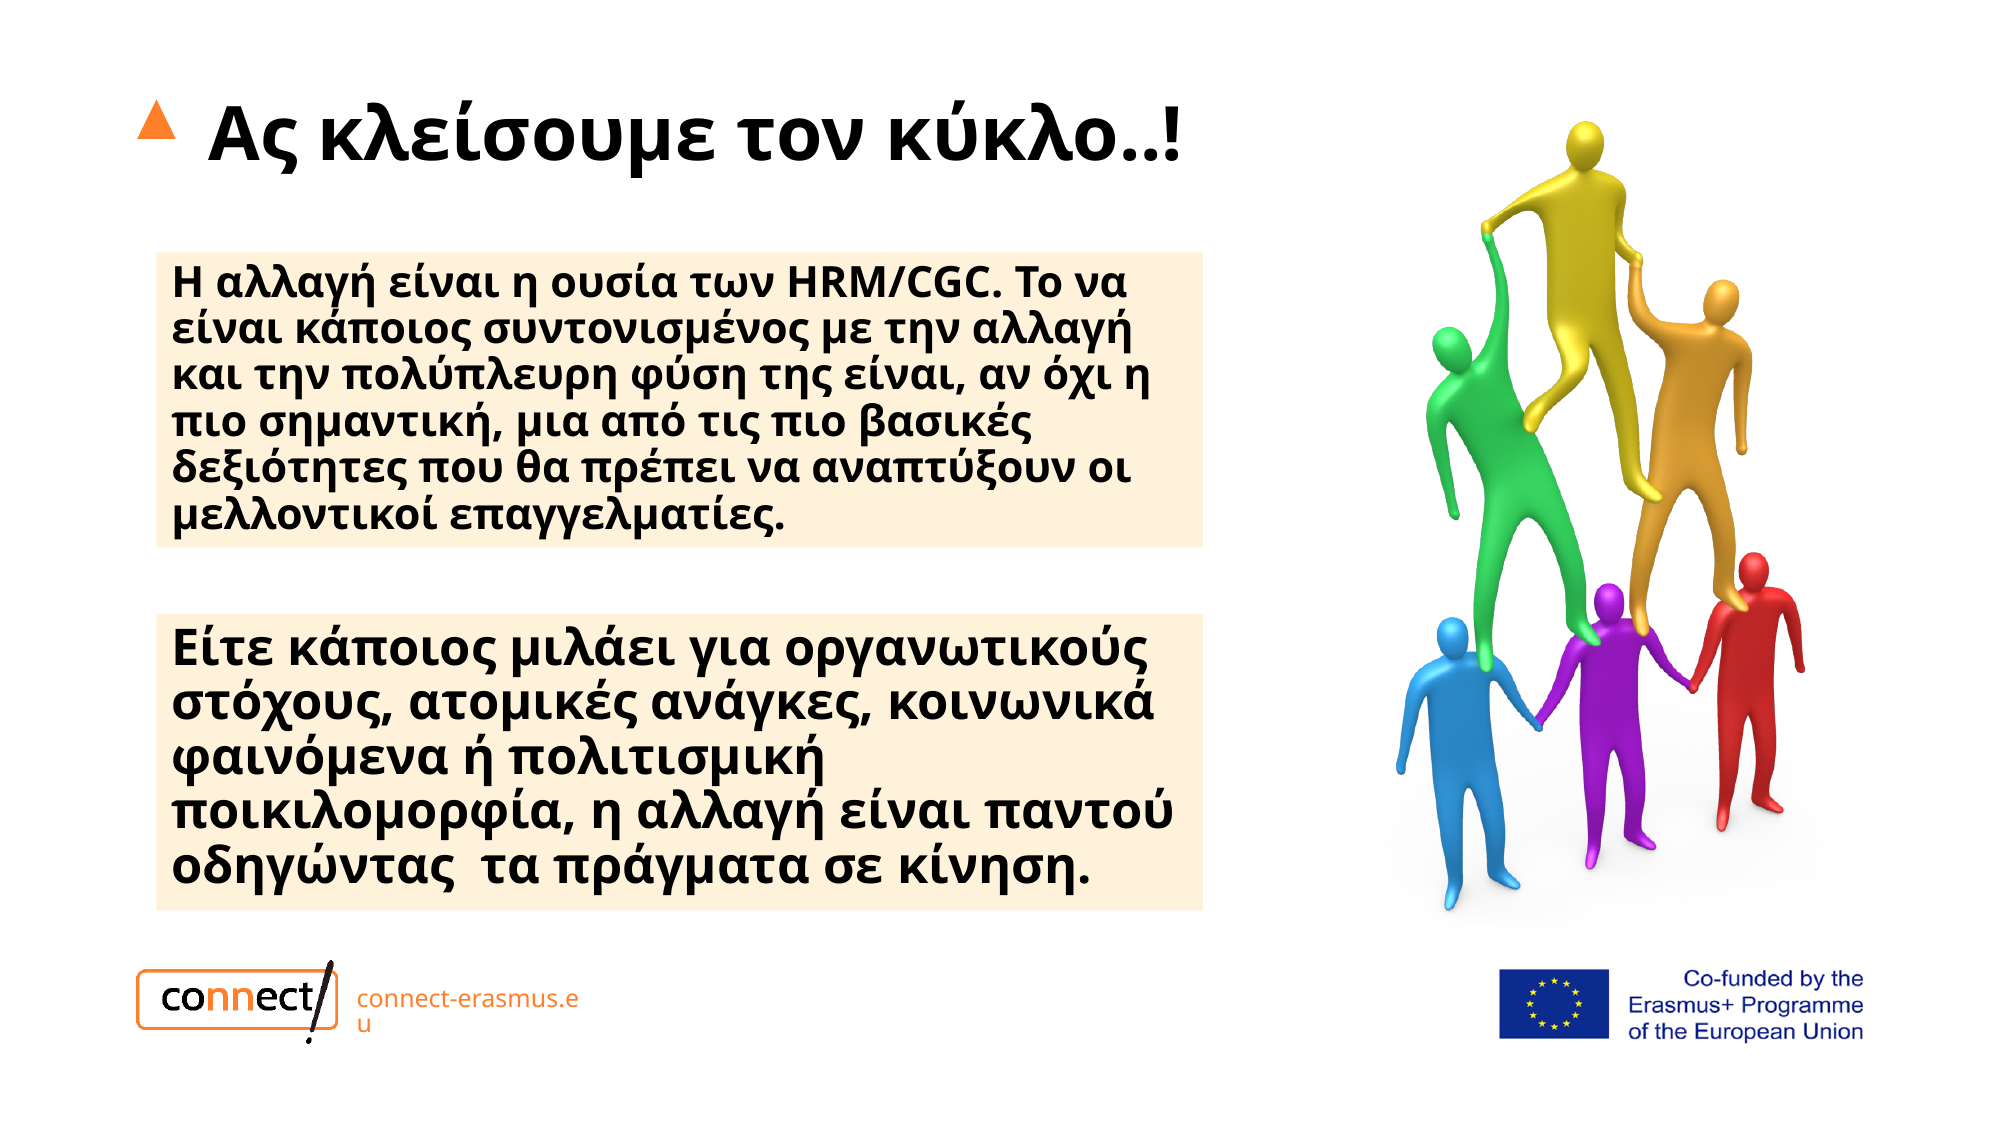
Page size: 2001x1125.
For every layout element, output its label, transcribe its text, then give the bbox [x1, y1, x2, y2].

picture [1183, 99, 2000, 935]
text_box [135, 97, 178, 140]
picture [1498, 968, 1863, 1044]
list Η αλλαγή είναι η ουσία των HRM/CGC. Το να είναι κάποιος συντονισμένος με την αλλαγή και την πολύπλευρη φύση της είναι, αν όχι η πιο σημαντική, μια από τις πιο βασικές δεξιότητες που θα πρέπει να αναπτύξουν οι μελλοντικοί επαγγελματίες. [156, 252, 1183, 548]
footer connect-erasmus.eu [341, 976, 607, 1022]
list Ας κλείσουμε τον κύκλο..! [193, 88, 1882, 203]
text_box Είτε κάποιος μιλάει για οργανωτικούς στόχους, ατομικές ανάγκες, κοινωνικά φαινόμενα ή πολιτισμική ποικιλομορφία, η αλλαγή είναι παντού οδηγώντας τα πράγματα σε κίνηση. [156, 613, 1183, 911]
picture [136, 960, 338, 1044]
